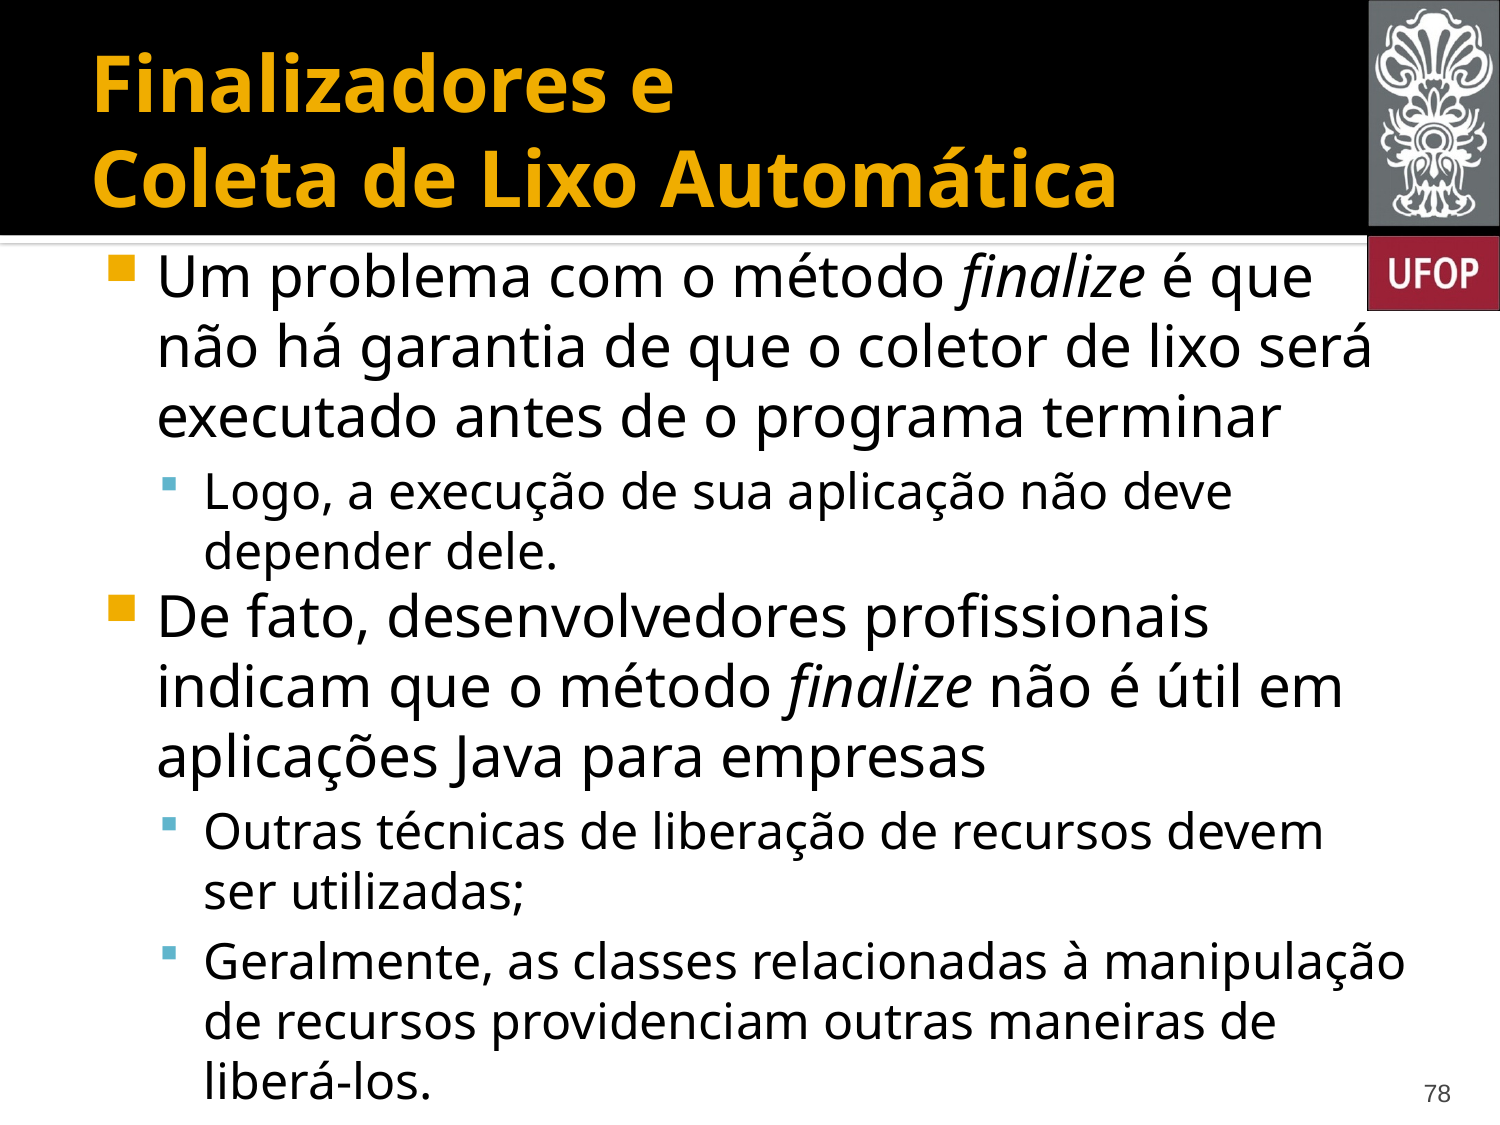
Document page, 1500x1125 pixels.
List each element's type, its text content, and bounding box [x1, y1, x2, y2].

list Um problema com o método finalize é que não há garantia de que o coletor de lixo será executado antes de o programa terminar Logo, a execução de sua aplicação não deve depender dele. De fato, desenvolvedores profissionais indicam que o método finalize não é útil em aplicações Java para empresas Outras técnicas de liberação de recursos devem ser utilizadas; Geralmente, as classes relacionadas à manipulação de recursos providenciam outras maneiras de liberá-los. [75, 291, 1425, 1050]
picture [1367, 0, 1500, 311]
title Finalizadores e Coleta de Lixo Automática [75, 25, 1370, 231]
slide_number 78 [1345, 1062, 1467, 1108]
